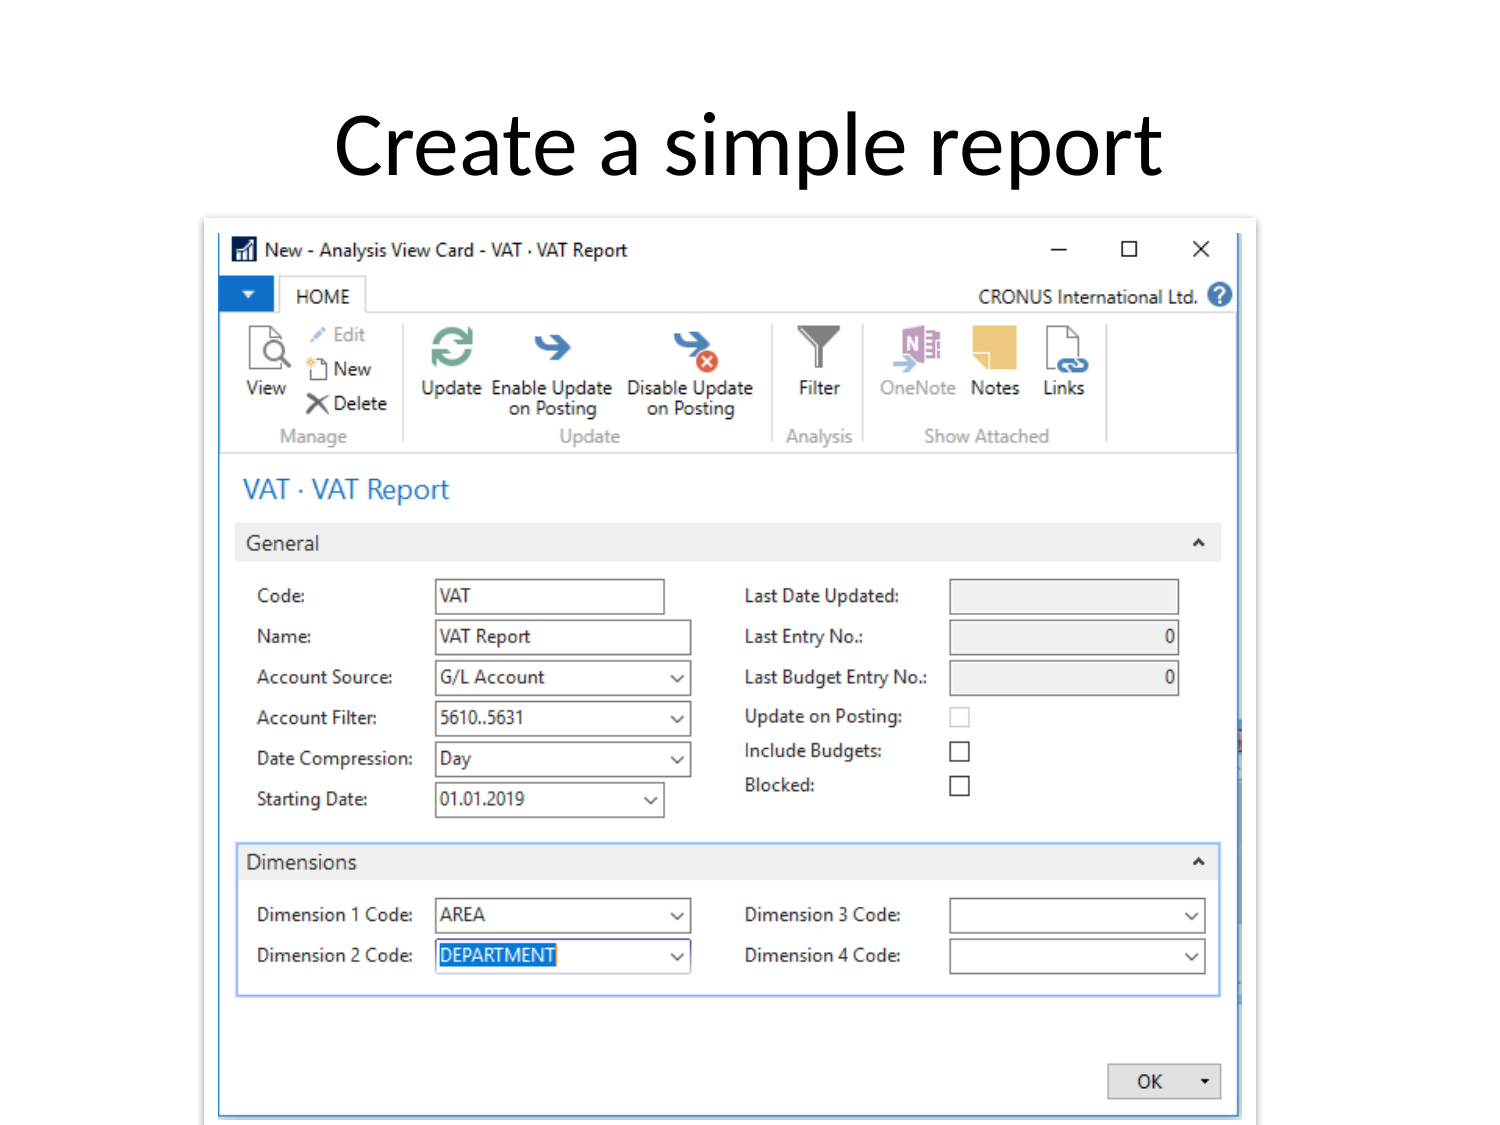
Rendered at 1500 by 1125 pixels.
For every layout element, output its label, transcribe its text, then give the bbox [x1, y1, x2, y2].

picture [218, 232, 1242, 1121]
title Create a simple report [75, 45, 1425, 233]
